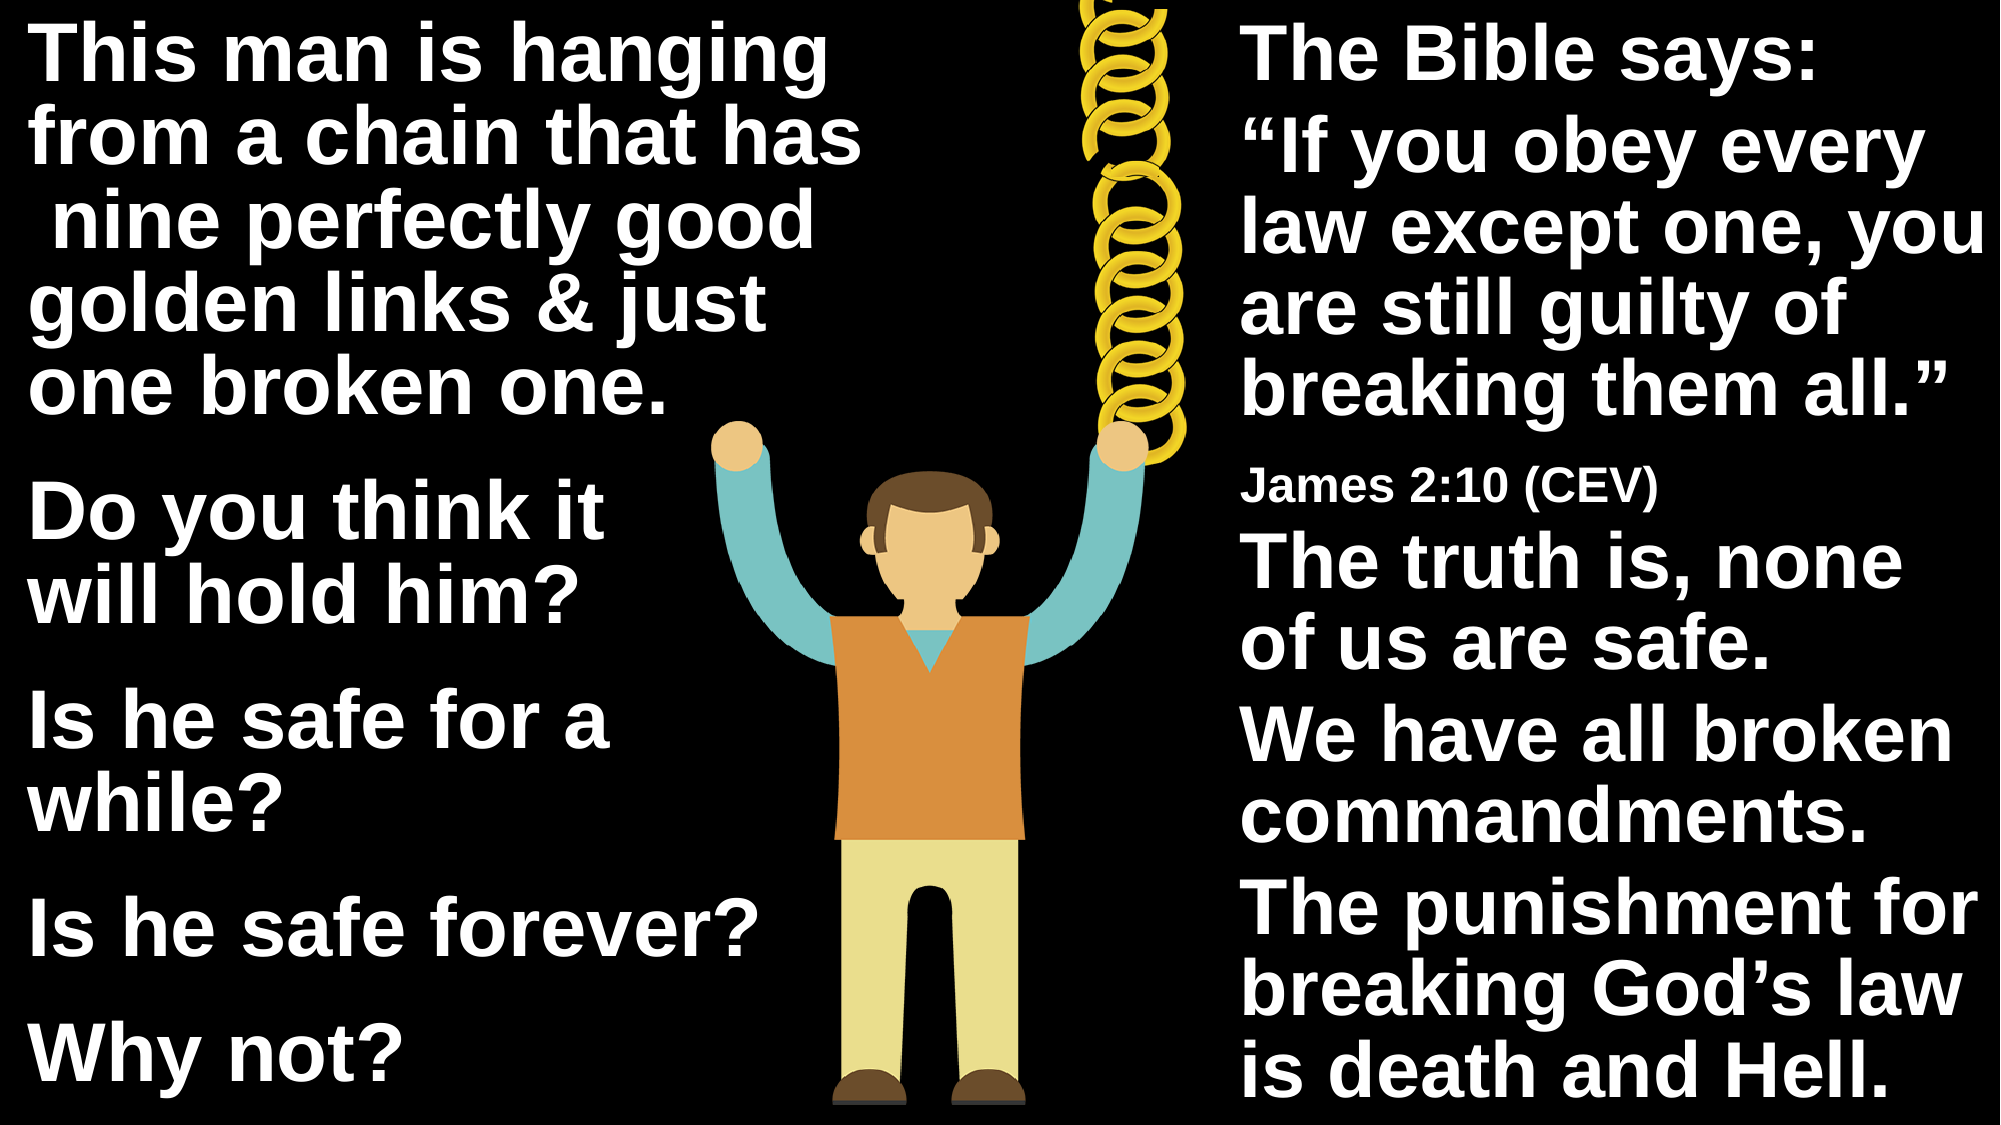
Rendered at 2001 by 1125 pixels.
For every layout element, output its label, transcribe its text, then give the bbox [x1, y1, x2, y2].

picture [674, 0, 1251, 1125]
text_box The Bible says: “If you obey every law except one, you are still guilty of breaking them all.” James 2:10 (CEV) The truth is, none of us are safe. We have all broken commandments. The punishment for breaking God’s law is death and Hell. [1251, 0, 2000, 1125]
text_box This man is hanging from a chain that has nine perfectly good golden links & just one broken one. Do you think it will hold him? Is he safe for a while? Is he safe forever? Why not? [12, 0, 672, 1125]
